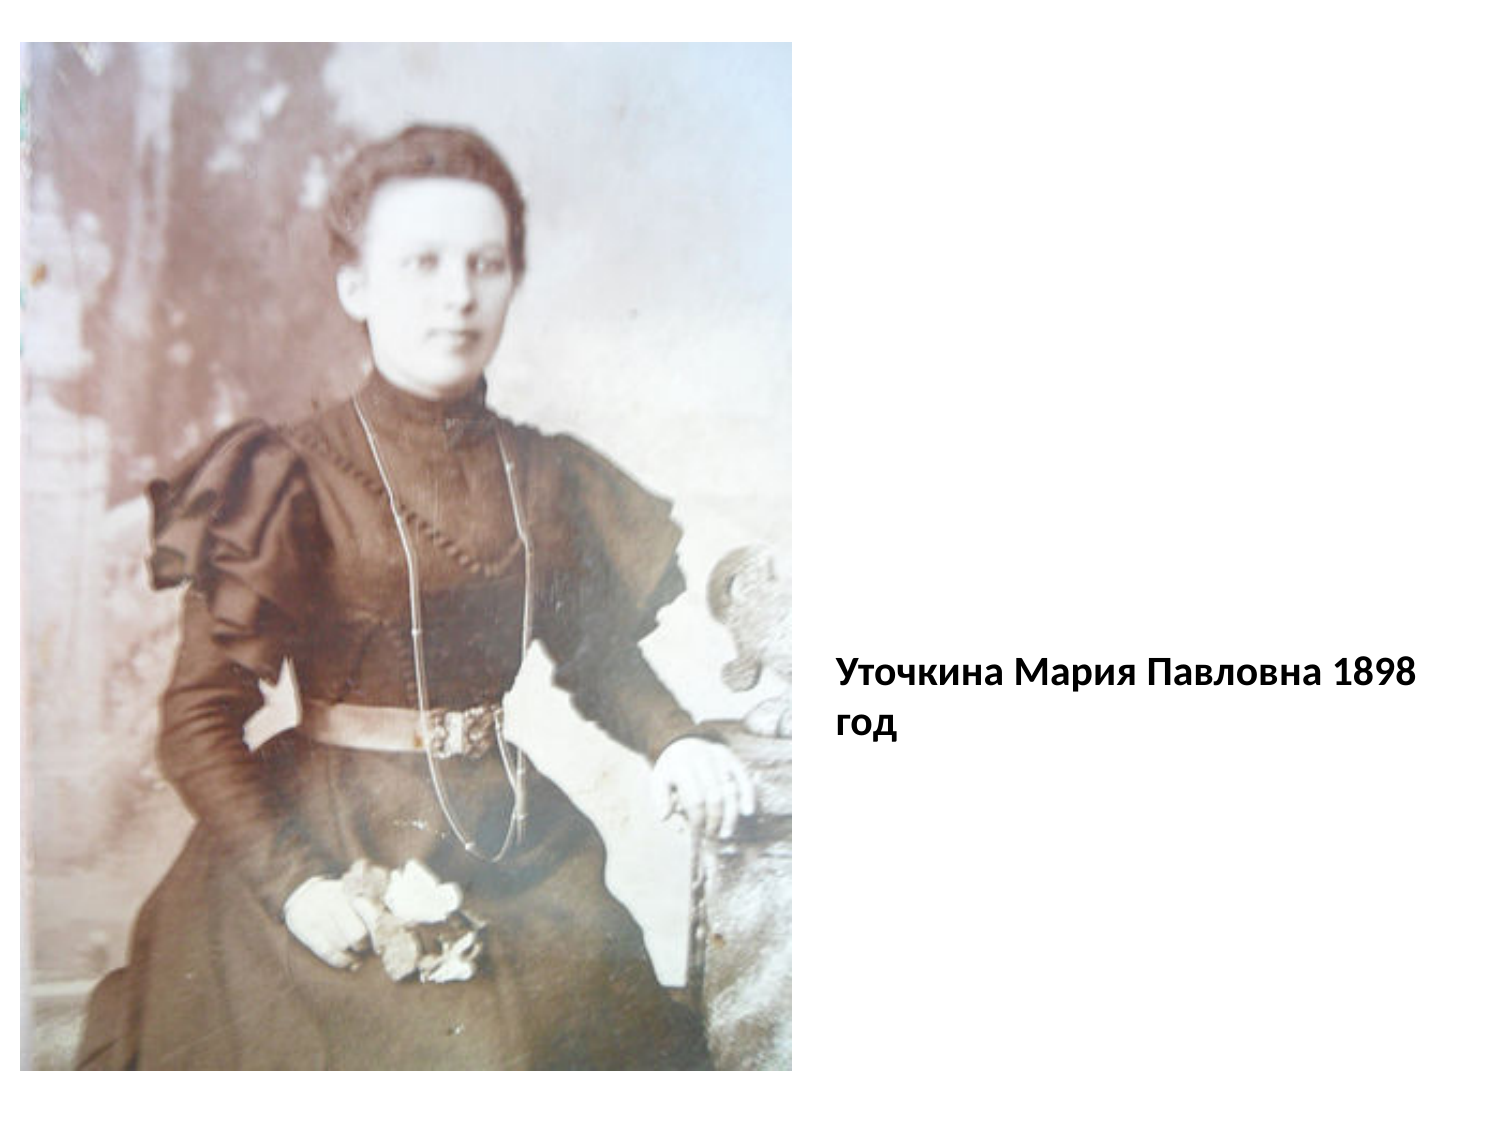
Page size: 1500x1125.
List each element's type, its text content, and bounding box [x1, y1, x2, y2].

picture [20, 42, 792, 1071]
title Уточкина Мария Павловна 1898 год [820, 597, 1500, 752]
